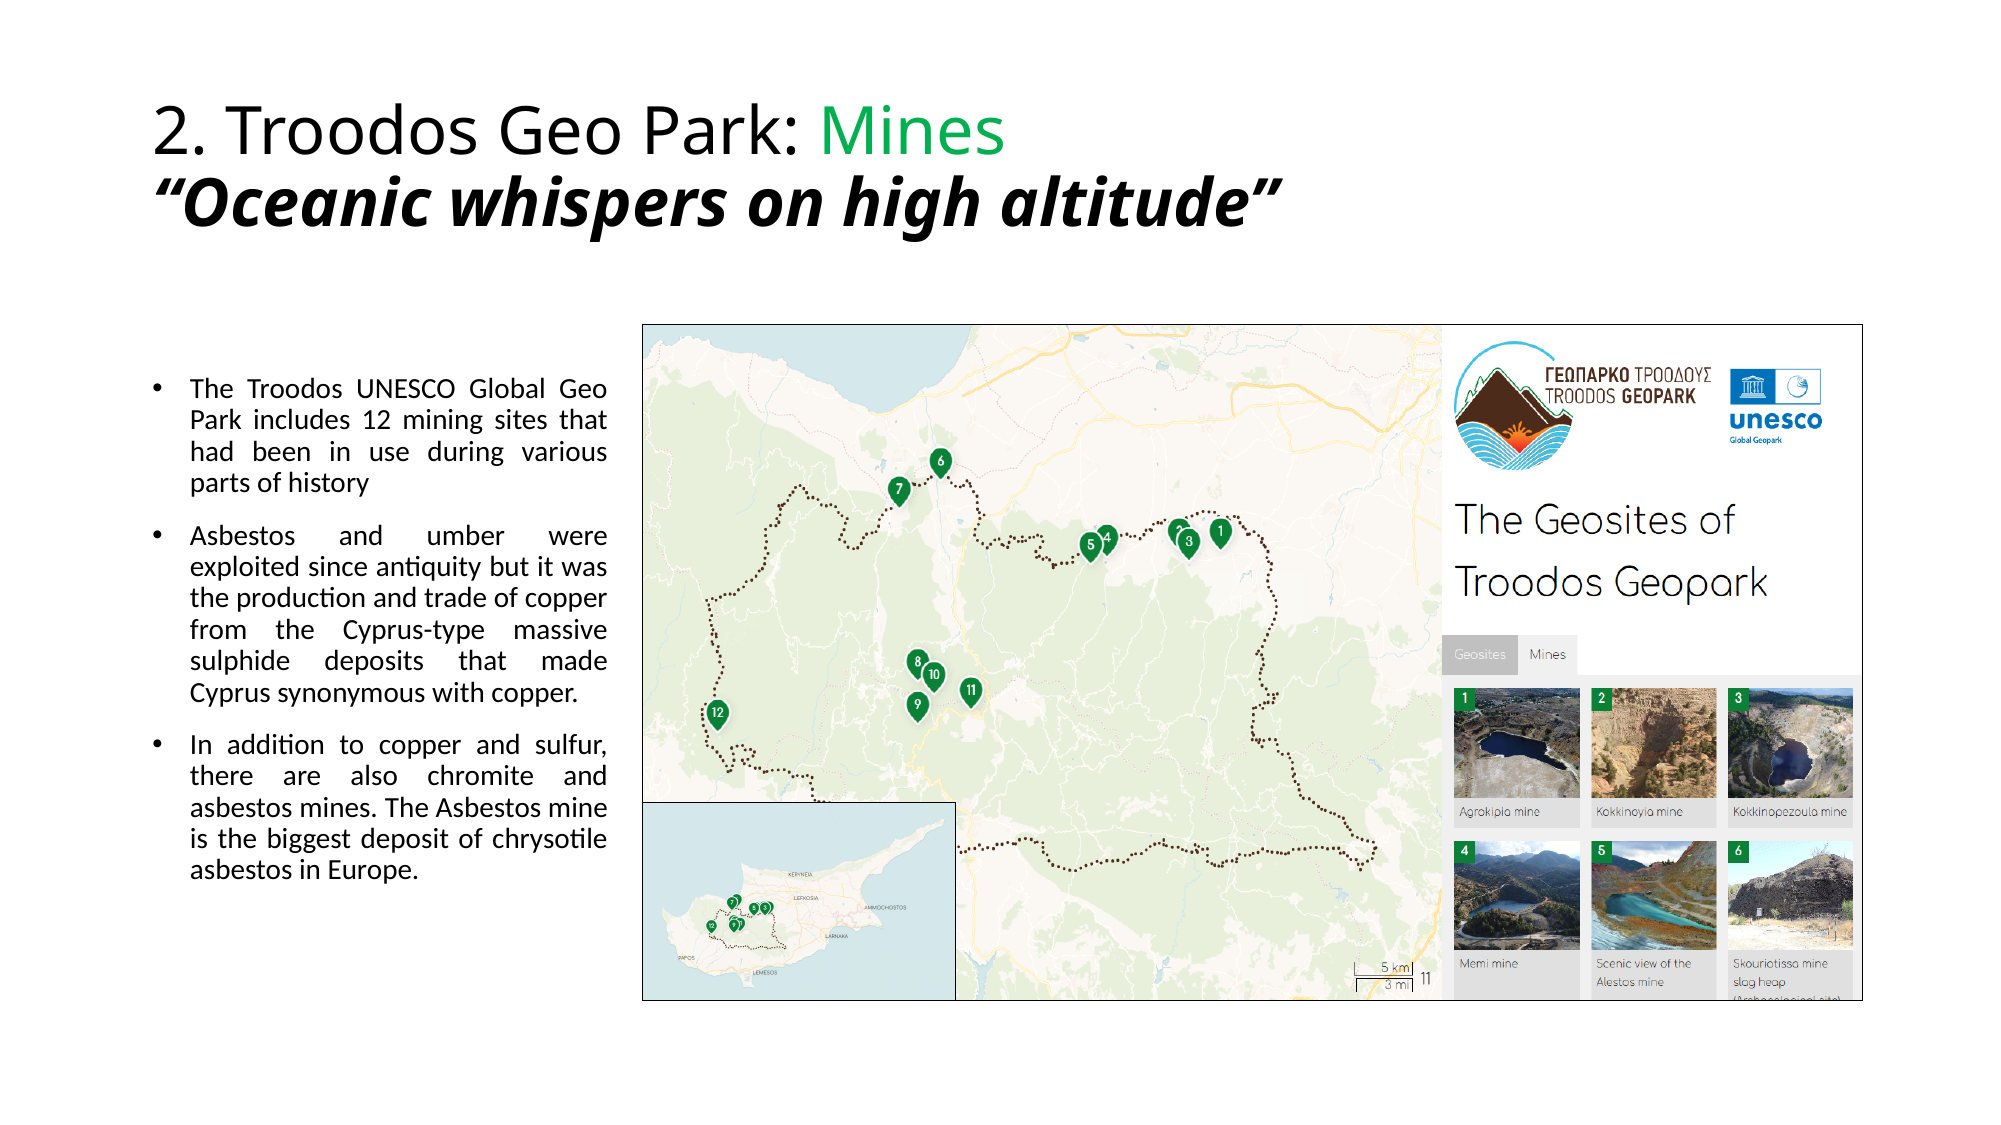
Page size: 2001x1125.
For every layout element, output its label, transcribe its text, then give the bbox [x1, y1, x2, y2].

title 2. Troodos Geo Park: Mines “Oceanic whispers on high altitude” [137, 59, 1863, 278]
picture [642, 324, 1863, 1001]
list The Troodos UNESCO Global Geo Park includes 12 mining sites that had been in use during various parts of history Asbestos and umber were exploited since antiquity but it was the production and trade of copper from the Cyprus-type massive sulphide deposits that made Cyprus synonymous with copper. In addition to copper and sulfur, there are also chromite and asbestos mines. The Asbestos mine is the biggest deposit of chrysotile asbestos in Europe. [137, 365, 623, 1080]
